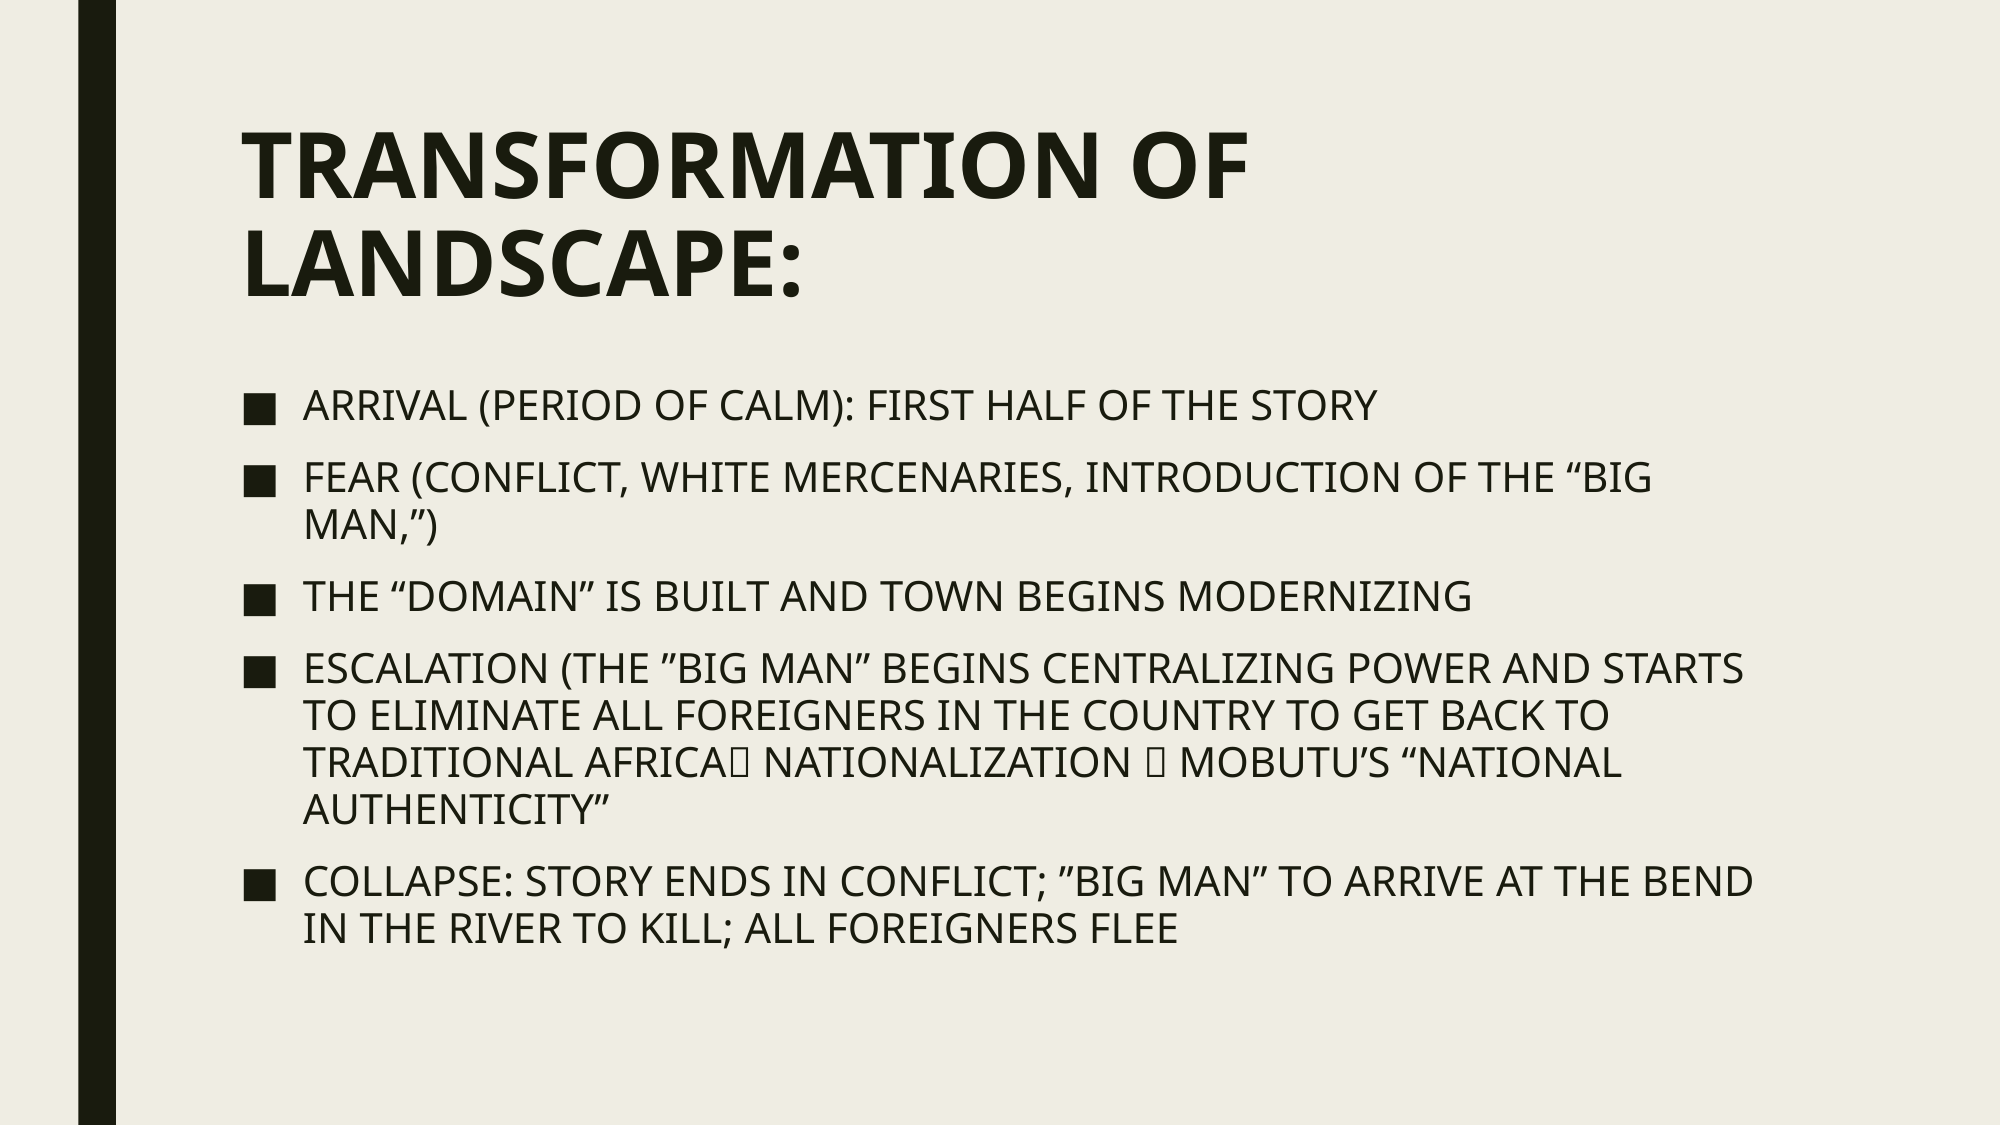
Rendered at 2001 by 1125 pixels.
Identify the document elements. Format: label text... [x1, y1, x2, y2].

list ARRIVAL (PERIOD OF CALM): FIRST HALF OF THE STORY FEAR (CONFLICT, WHITE MERCENARIES, INTRODUCTION OF THE “BIG MAN,”) THE “DOMAIN” IS BUILT AND TOWN BEGINS MODERNIZING ESCALATION (THE ”BIG MAN” BEGINS CENTRALIZING POWER AND STARTS TO ELIMINATE ALL FOREIGNERS IN THE COUNTRY TO GET BACK TO TRADITIONAL AFRICA NATIONALIZATION  MOBUTU’S “NATIONAL AUTHENTICITY” COLLAPSE: STORY ENDS IN CONFLICT; ”BIG MAN” TO ARRIVE AT THE BEND IN THE RIVER TO KILL; ALL FOREIGNERS FLEE [225, 375, 1800, 963]
title TRANSFORMATION OF LANDSCAPE: [225, 112, 1800, 357]
